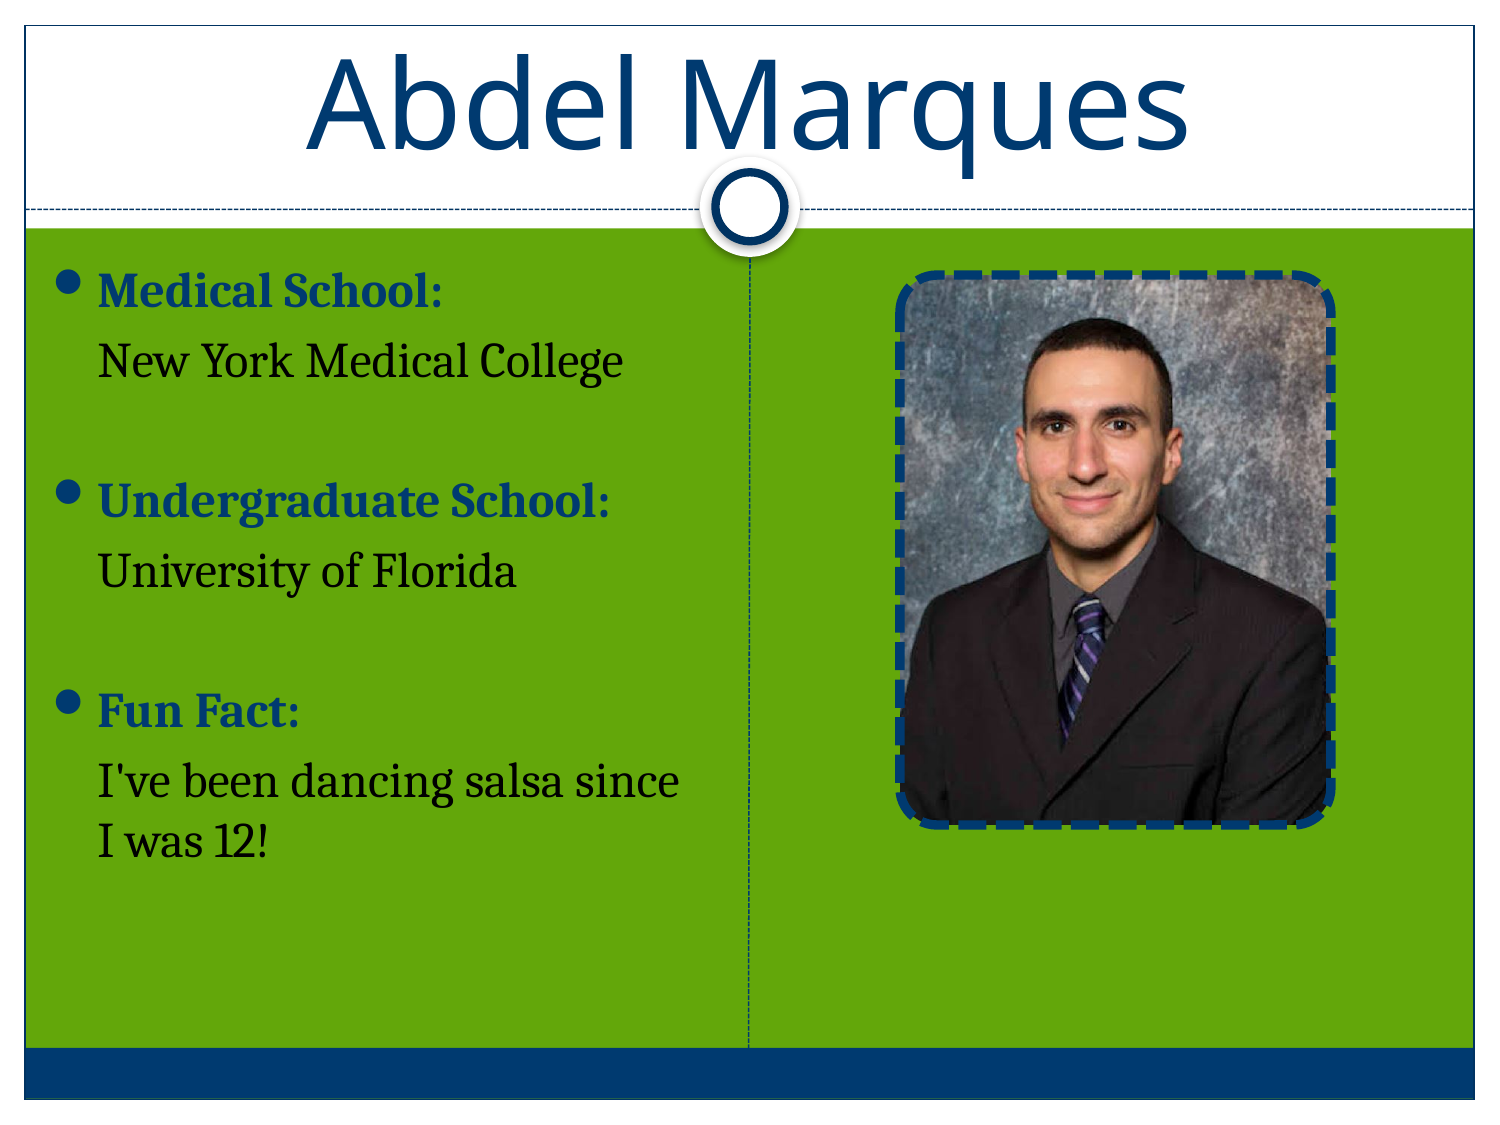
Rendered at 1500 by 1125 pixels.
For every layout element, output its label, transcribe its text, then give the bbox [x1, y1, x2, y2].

title Abdel Marques [49, 37, 1450, 162]
picture [899, 274, 1332, 826]
list Medical School: New York Medical College Undergraduate School: University of Florida Fun Fact: I've been dancing salsa since I was 12! [37, 249, 713, 975]
